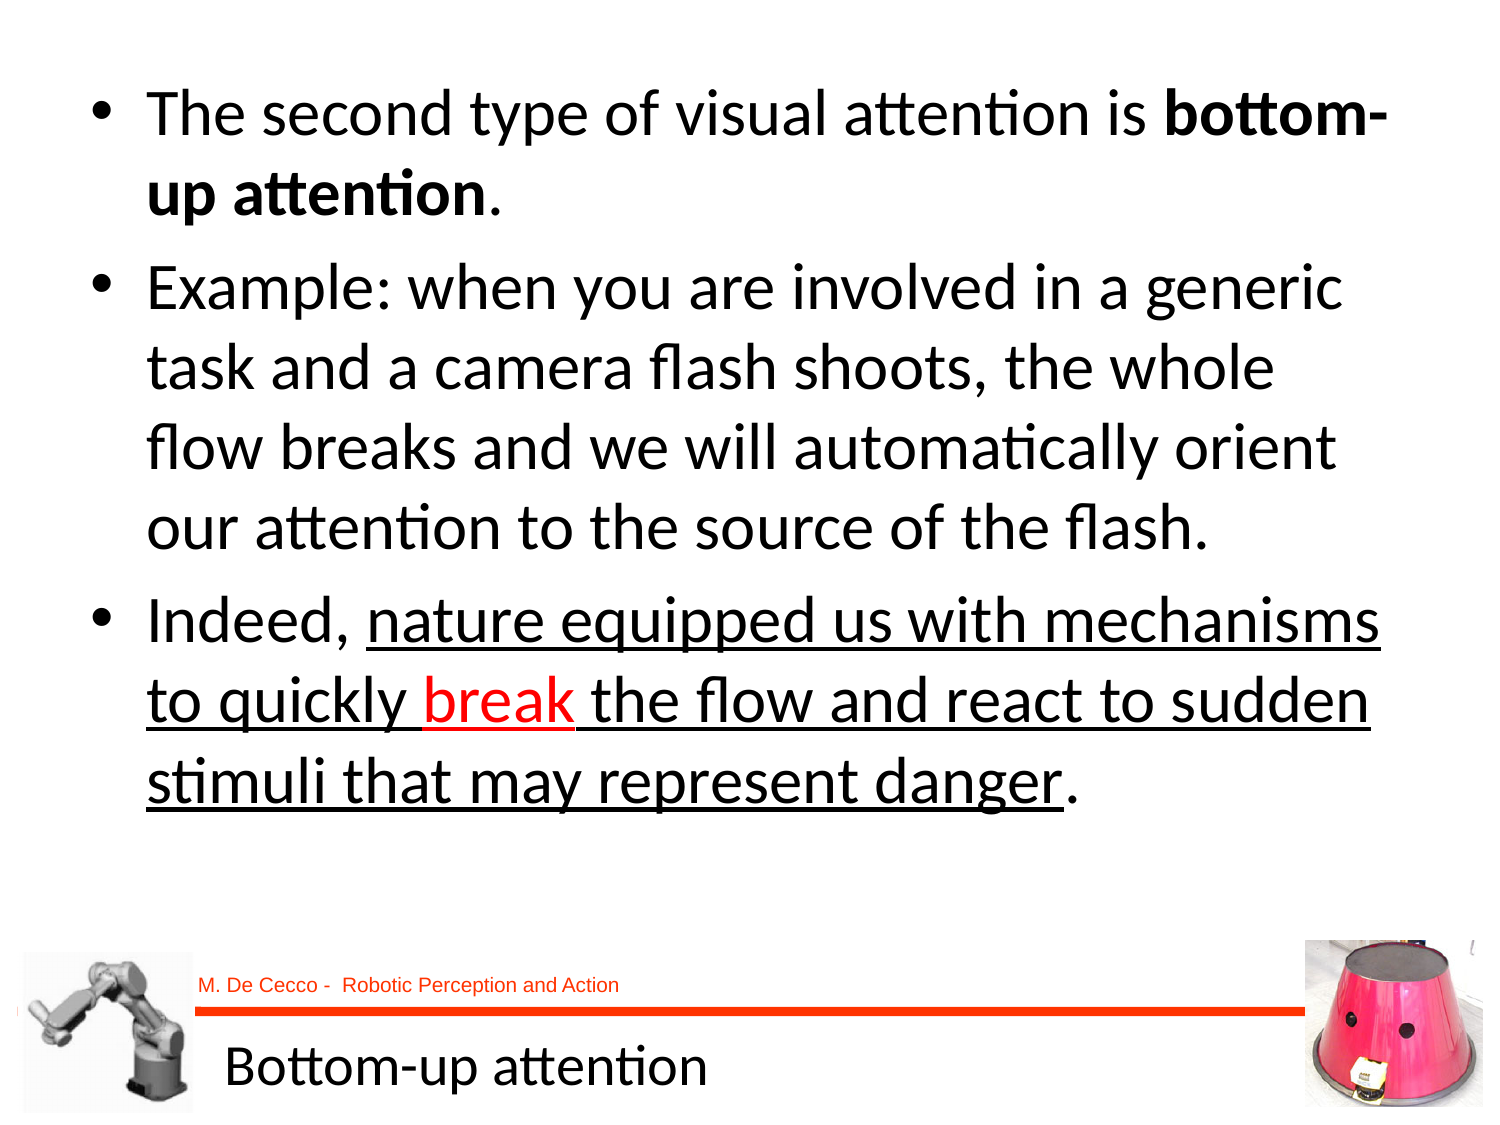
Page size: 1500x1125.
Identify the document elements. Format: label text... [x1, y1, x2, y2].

title Bottom-up attention [209, 1017, 1425, 1107]
picture [1305, 940, 1483, 1107]
picture [17, 952, 195, 1113]
list The second type of visual attention is bottom-up attention. Example: when you are involved in a generic task and a camera flash shoots, the whole flow breaks and we will automatically orient our attention to the source of the flash. Indeed, nature equipped us with mechanisms to quickly break the flow and react to sudden stimuli that may represent danger. [75, 61, 1425, 1005]
